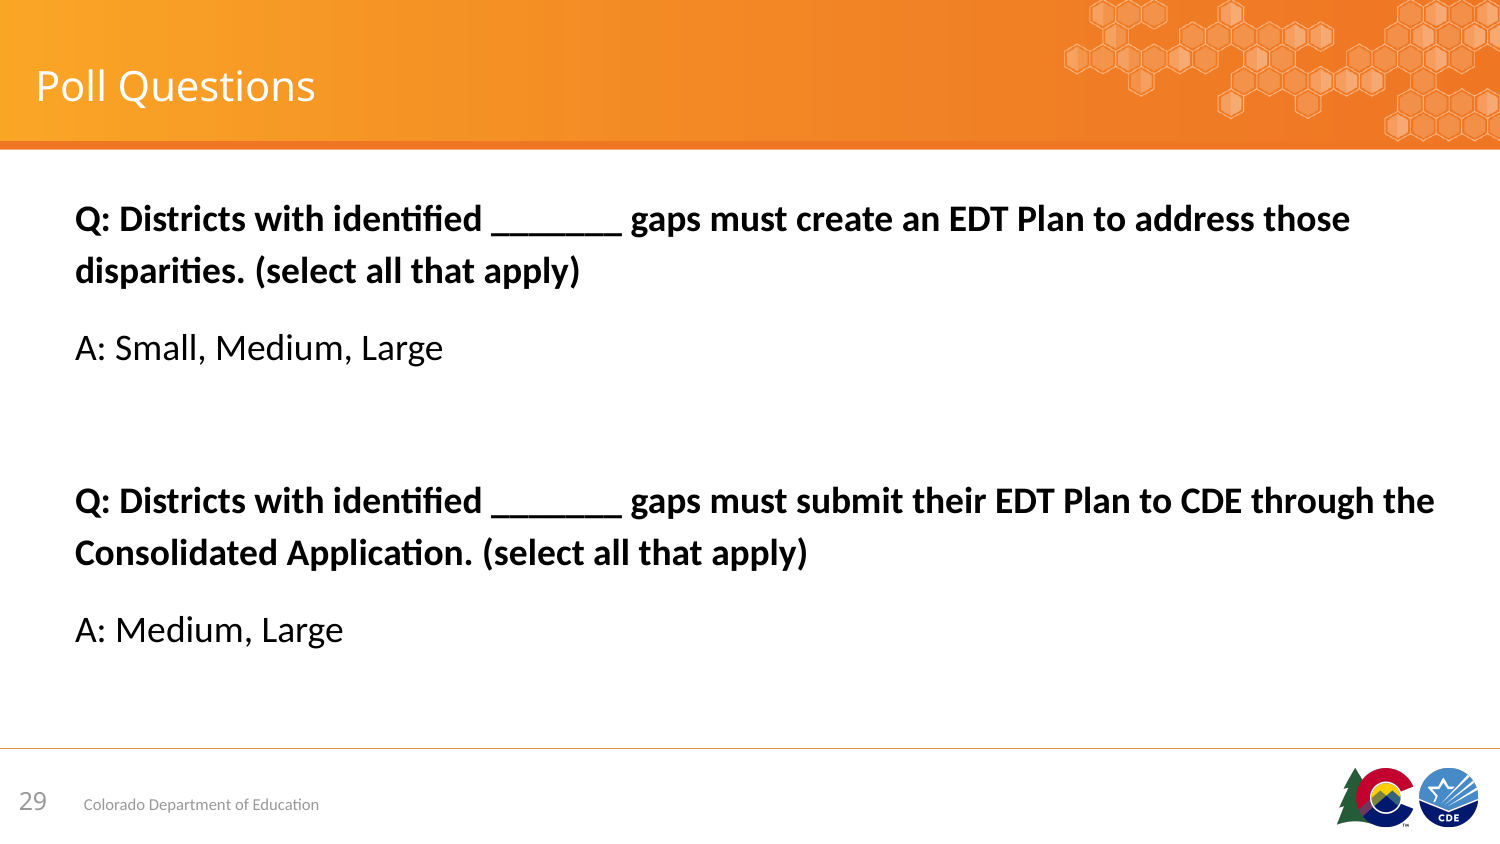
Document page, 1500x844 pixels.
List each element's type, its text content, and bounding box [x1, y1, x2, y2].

list Q: Districts with identified _______ gaps must create an EDT Plan to address those disparities. (select all that apply) A: Small, Medium, Large Q: Districts with identified _______ gaps must submit their EDT Plan to CDE through the Consolidated Application. (select all that apply) A: Medium, Large [75, 187, 1473, 712]
picture [0, 0, 1500, 150]
picture [1336, 767, 1479, 828]
title Poll Questions [34, 37, 1433, 132]
slide_number 29 [18, 785, 76, 832]
